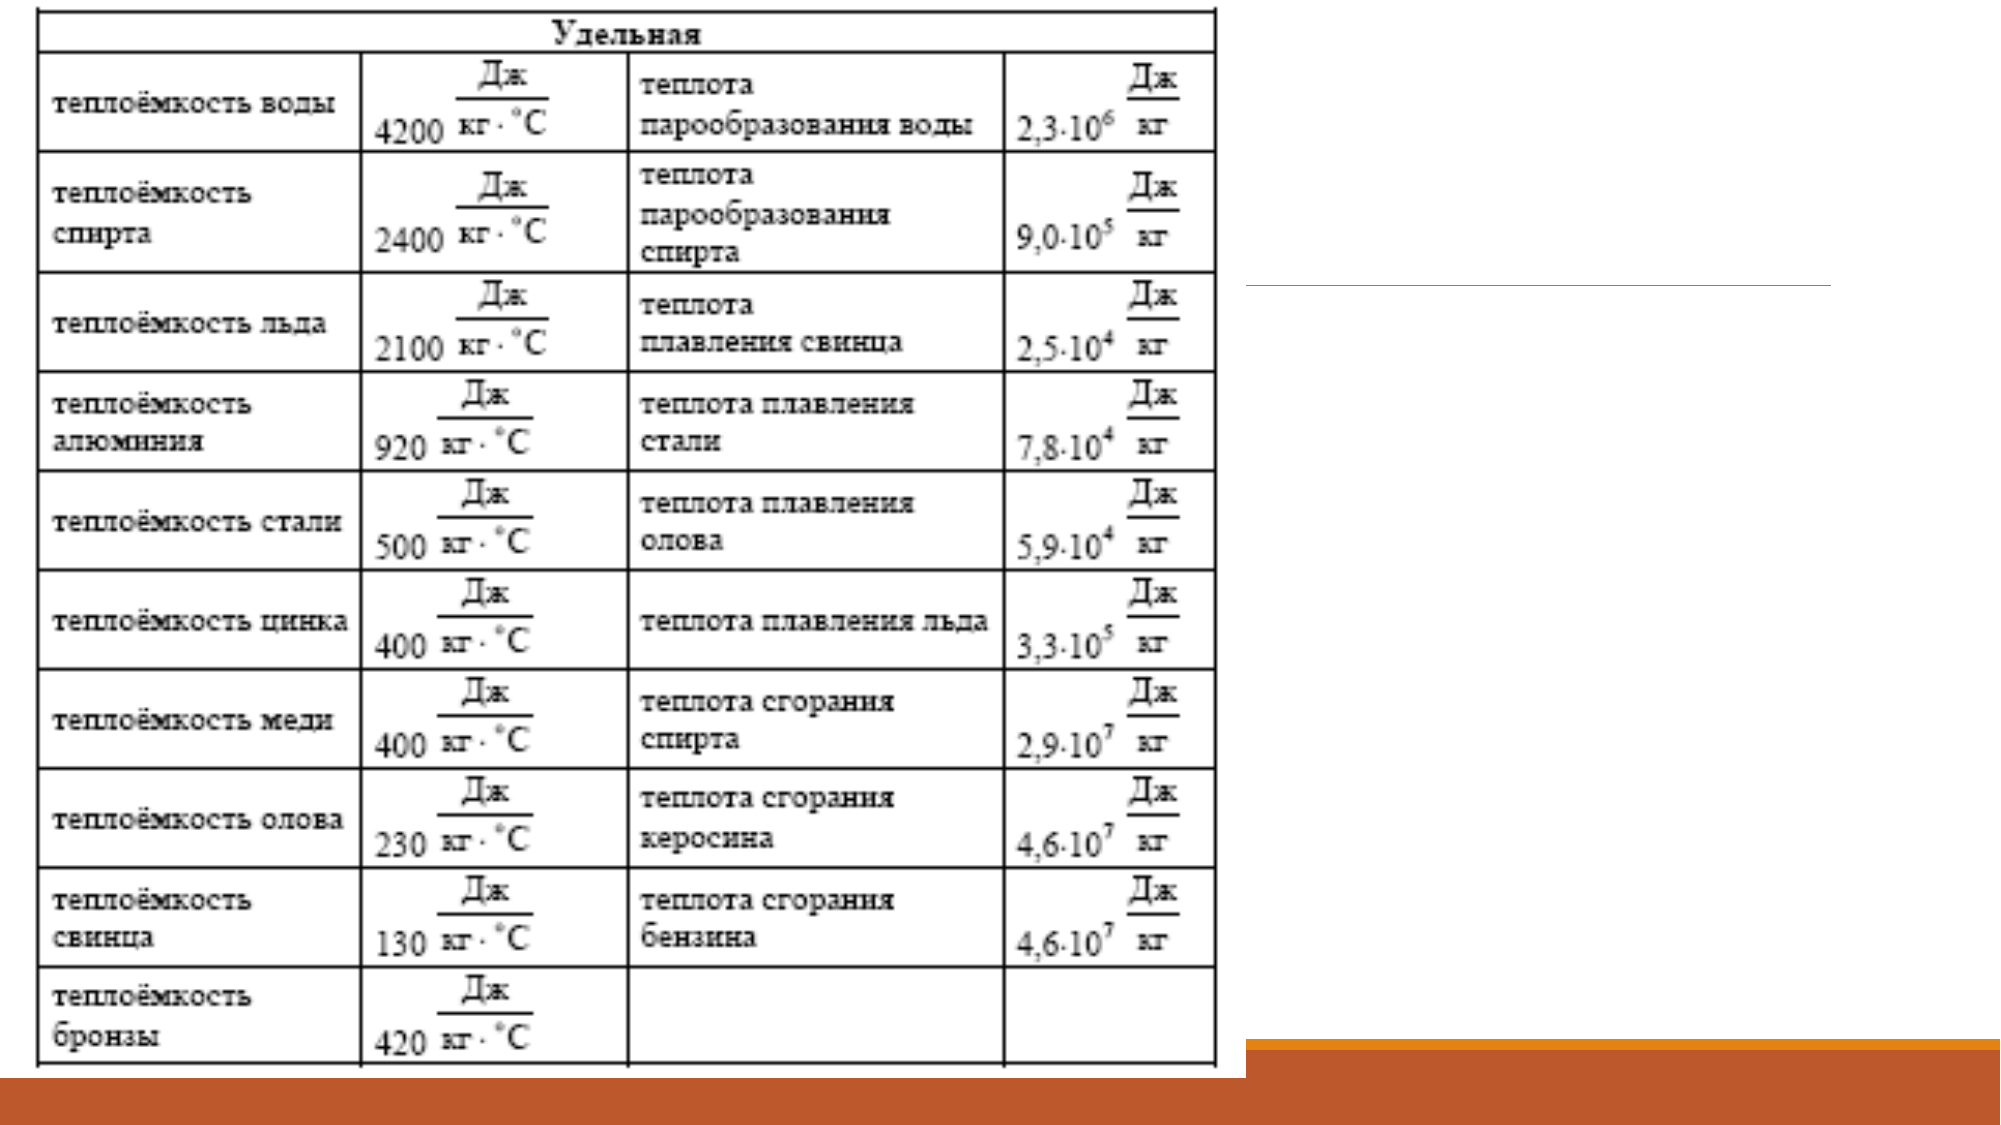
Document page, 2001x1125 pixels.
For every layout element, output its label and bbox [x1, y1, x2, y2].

list [0, 0, 1246, 1079]
